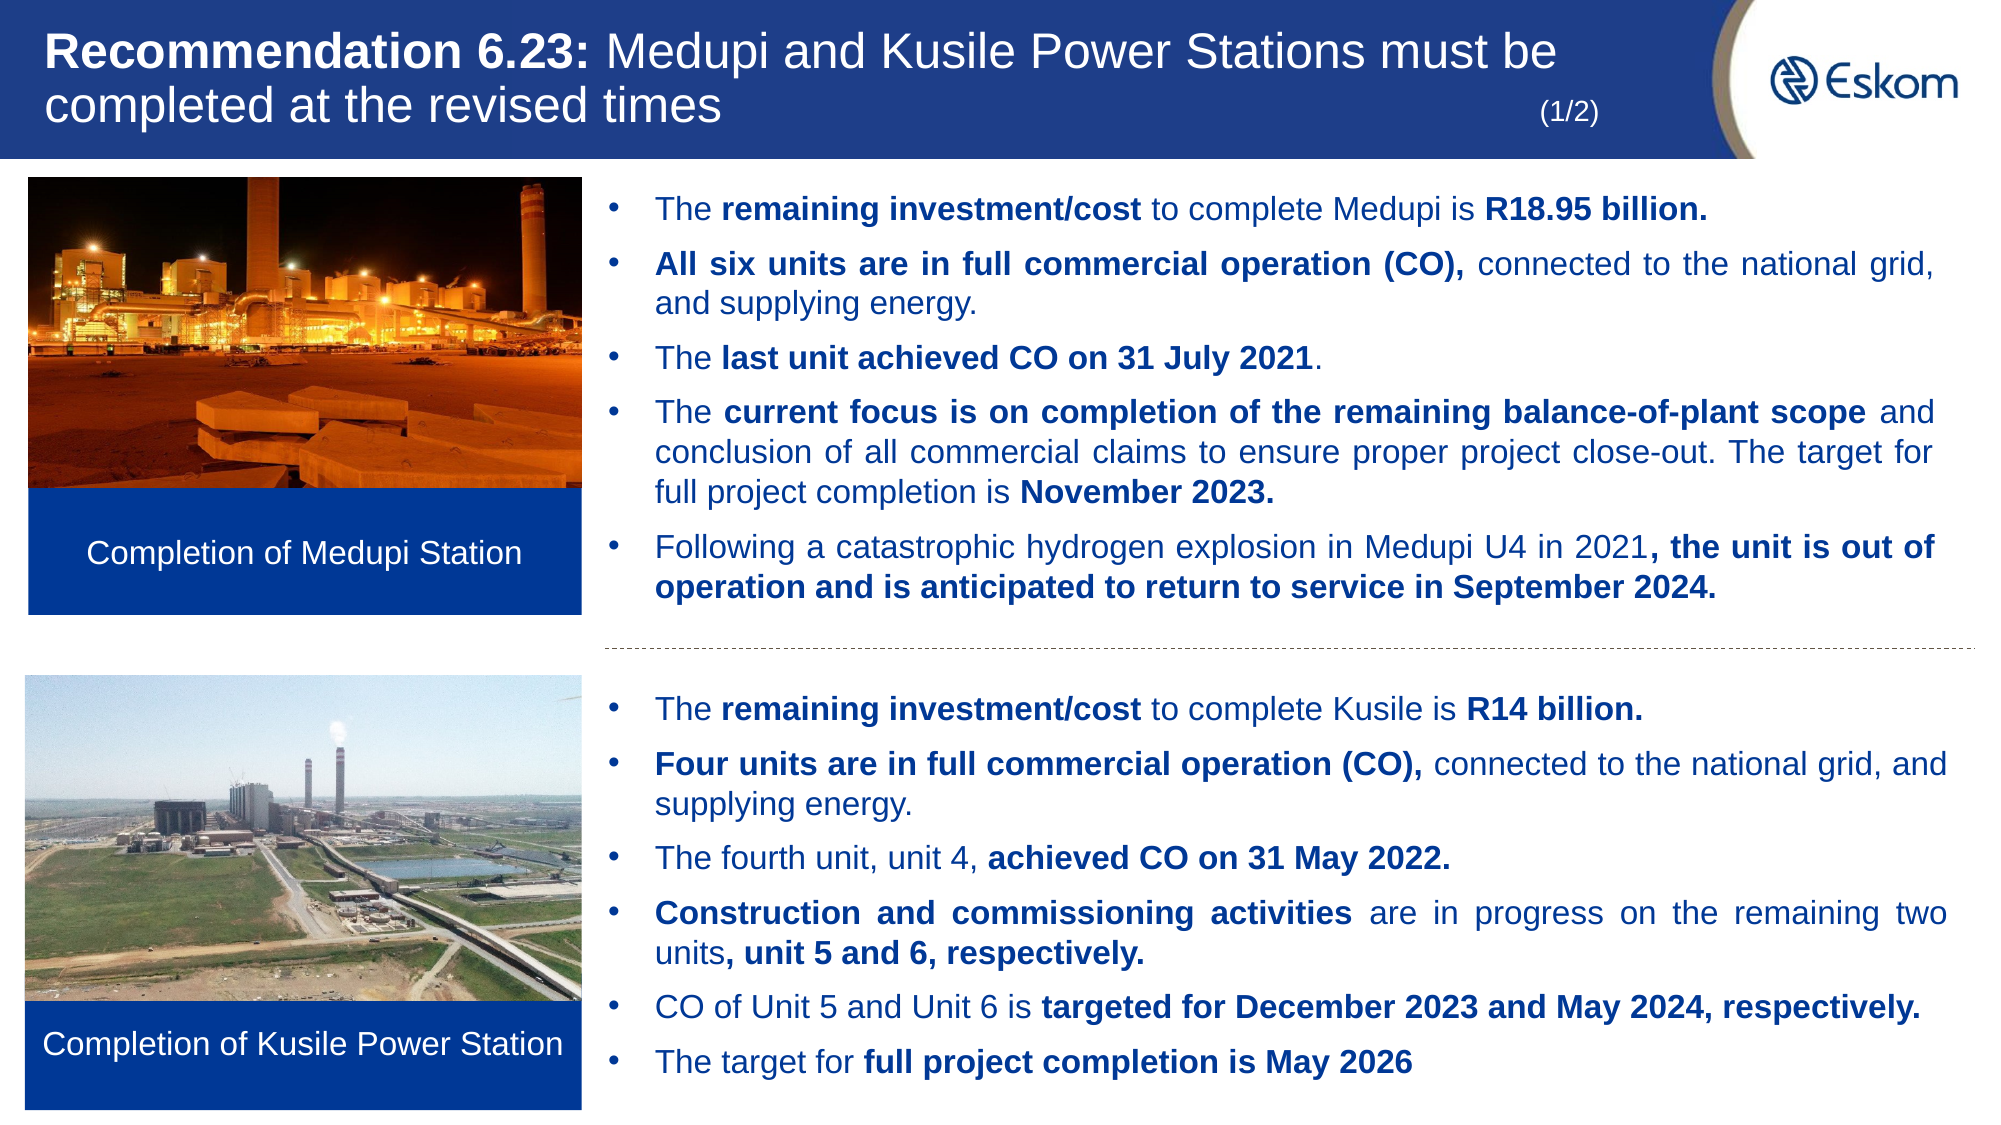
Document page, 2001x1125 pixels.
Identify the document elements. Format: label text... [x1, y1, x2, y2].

text_box (1/2) [1524, 84, 1615, 135]
text_box The remaining investment/cost to complete Medupi is R18.95 billion. All six units are in full commercial operation (CO), connected to the national grid, and supplying energy. The last unit achieved CO on 31 July 2021. The current focus is on completion of the remaining balance-of-plant scope and conclusion of all commercial claims to ensure proper project close-out. The target for full project completion is November 2023. Following a catastrophic hydrogen explosion in Medupi U4 in 2021, the unit is out of operation and is anticipated to return to service in September 2024. [593, 179, 1950, 613]
picture [512, 0, 1757, 159]
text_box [24, 674, 582, 1111]
picture [1768, 55, 1961, 105]
title Recommendation 6.23: Medupi and Kusile Power Stations must be completed at the revised times [29, 24, 1650, 135]
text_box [28, 177, 582, 615]
text_box The remaining investment/cost to complete Kusile is R14 billion. Four units are in full commercial operation (CO), connected to the national grid, and supplying energy. The fourth unit, unit 4, achieved CO on 31 May 2022. Construction and commissioning activities are in progress on the remaining two units, unit 5 and 6, respectively. CO of Unit 5 and Unit 6 is targeted for December 2023 and May 2024, respectively. The target for full project completion is May 2026 [593, 680, 1964, 1088]
